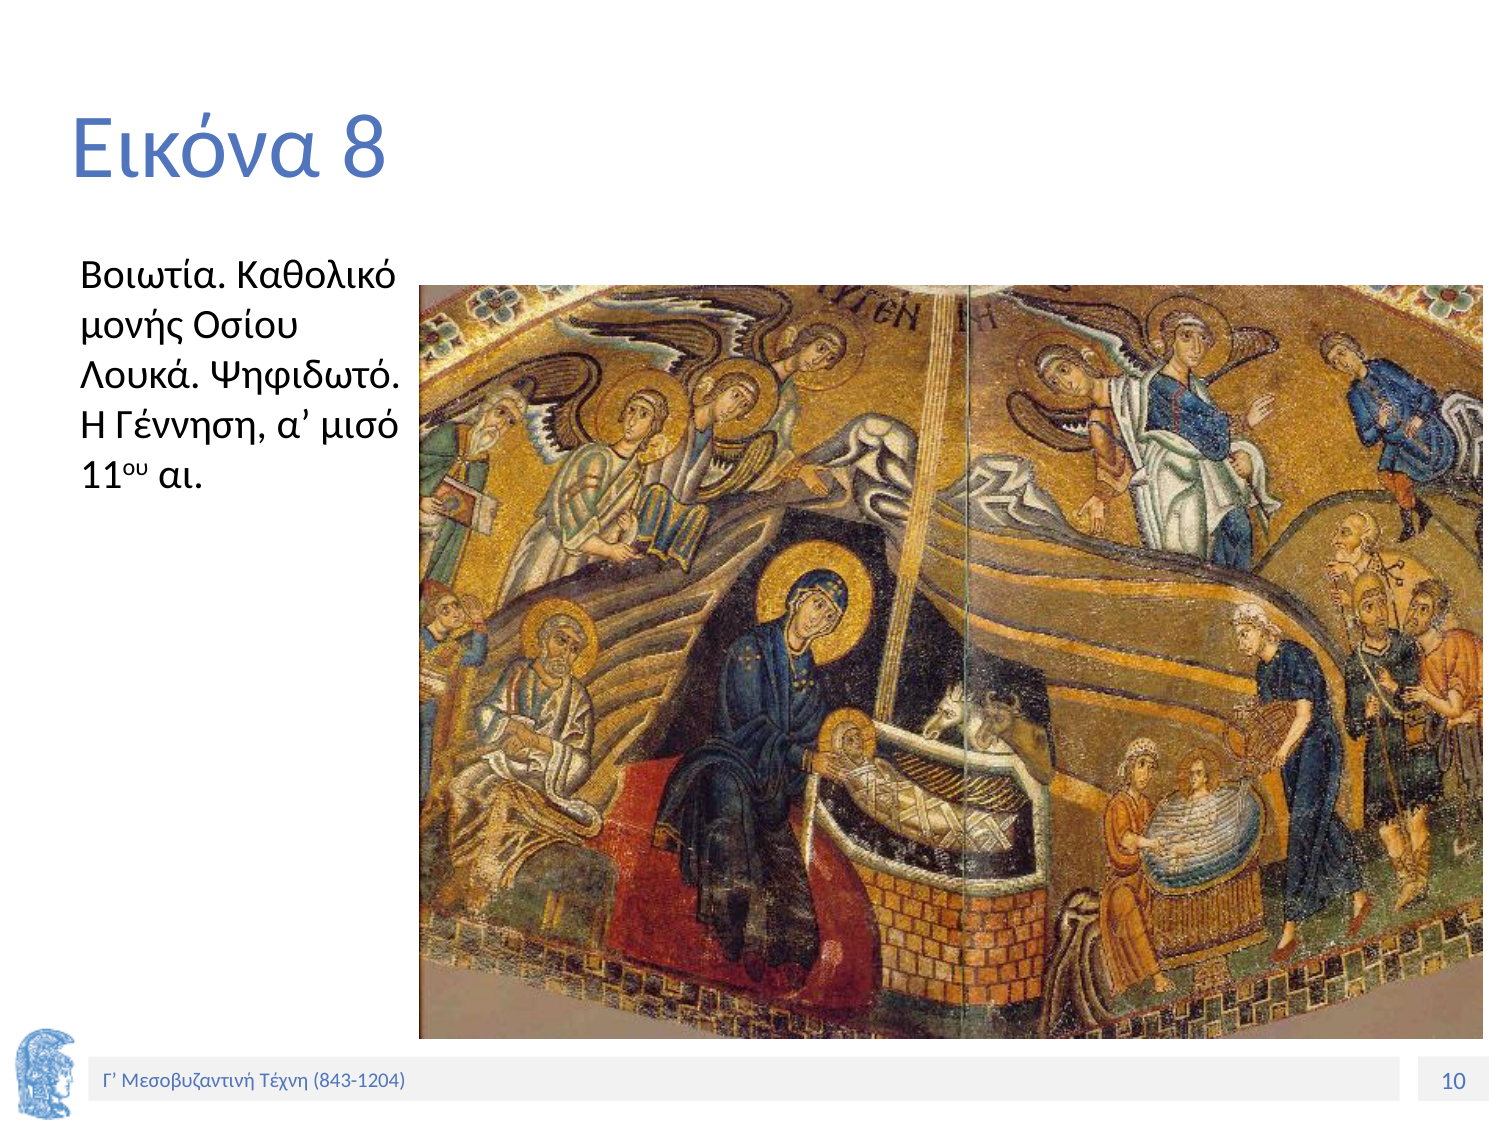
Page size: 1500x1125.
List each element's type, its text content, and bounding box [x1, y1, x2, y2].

list Βοιωτία. Καθολικό μονής Οσίου Λουκά. Ψηφιδωτό. Η Γέννηση, α’ μισό 11ου αι. [65, 239, 420, 1024]
picture [9, 1026, 81, 1120]
title Εικόνα 8 [0, 42, 459, 239]
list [418, 284, 1483, 1040]
